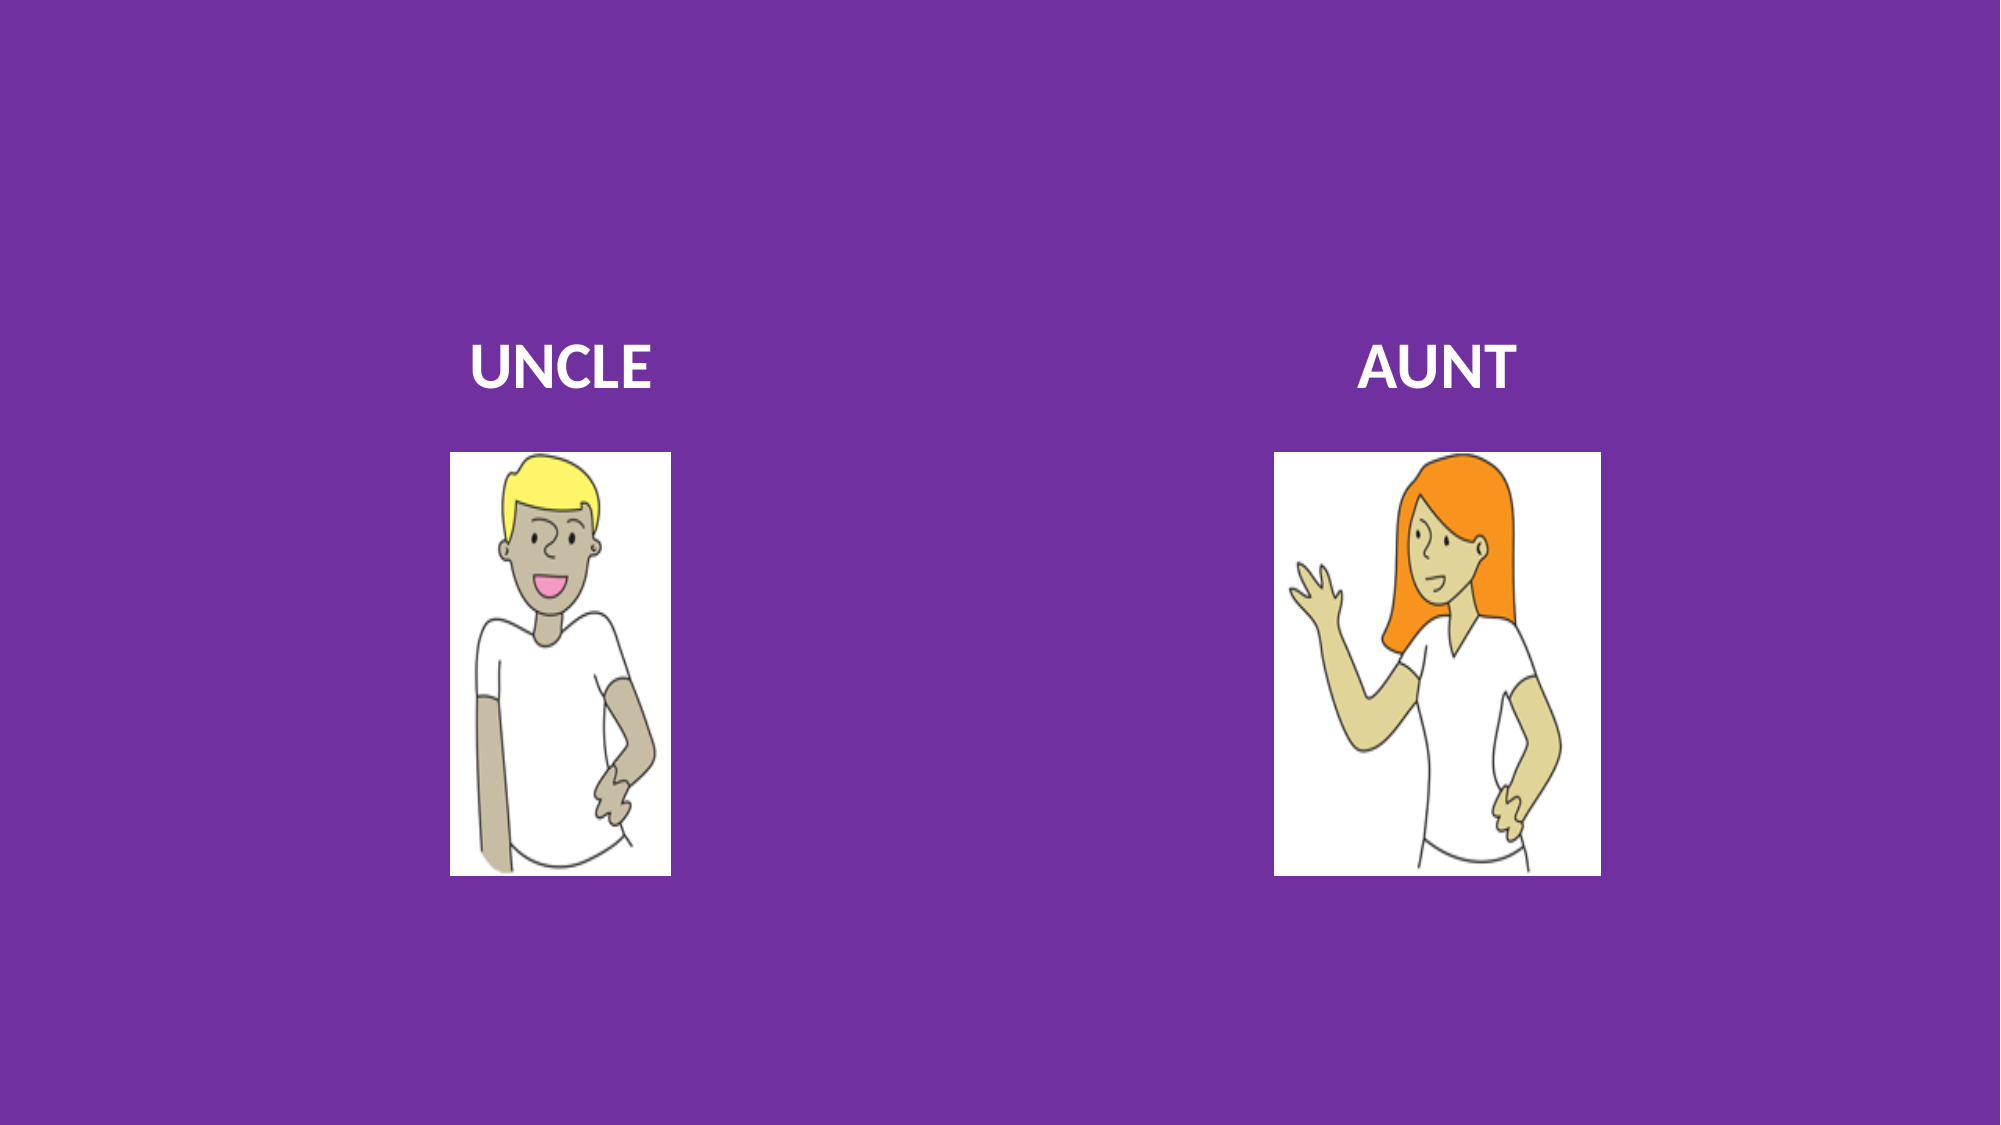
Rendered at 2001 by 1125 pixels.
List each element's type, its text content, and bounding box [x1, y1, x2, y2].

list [1274, 452, 1601, 876]
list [450, 452, 671, 876]
list UNCLE [137, 275, 984, 411]
list AUNT [1012, 275, 1863, 411]
